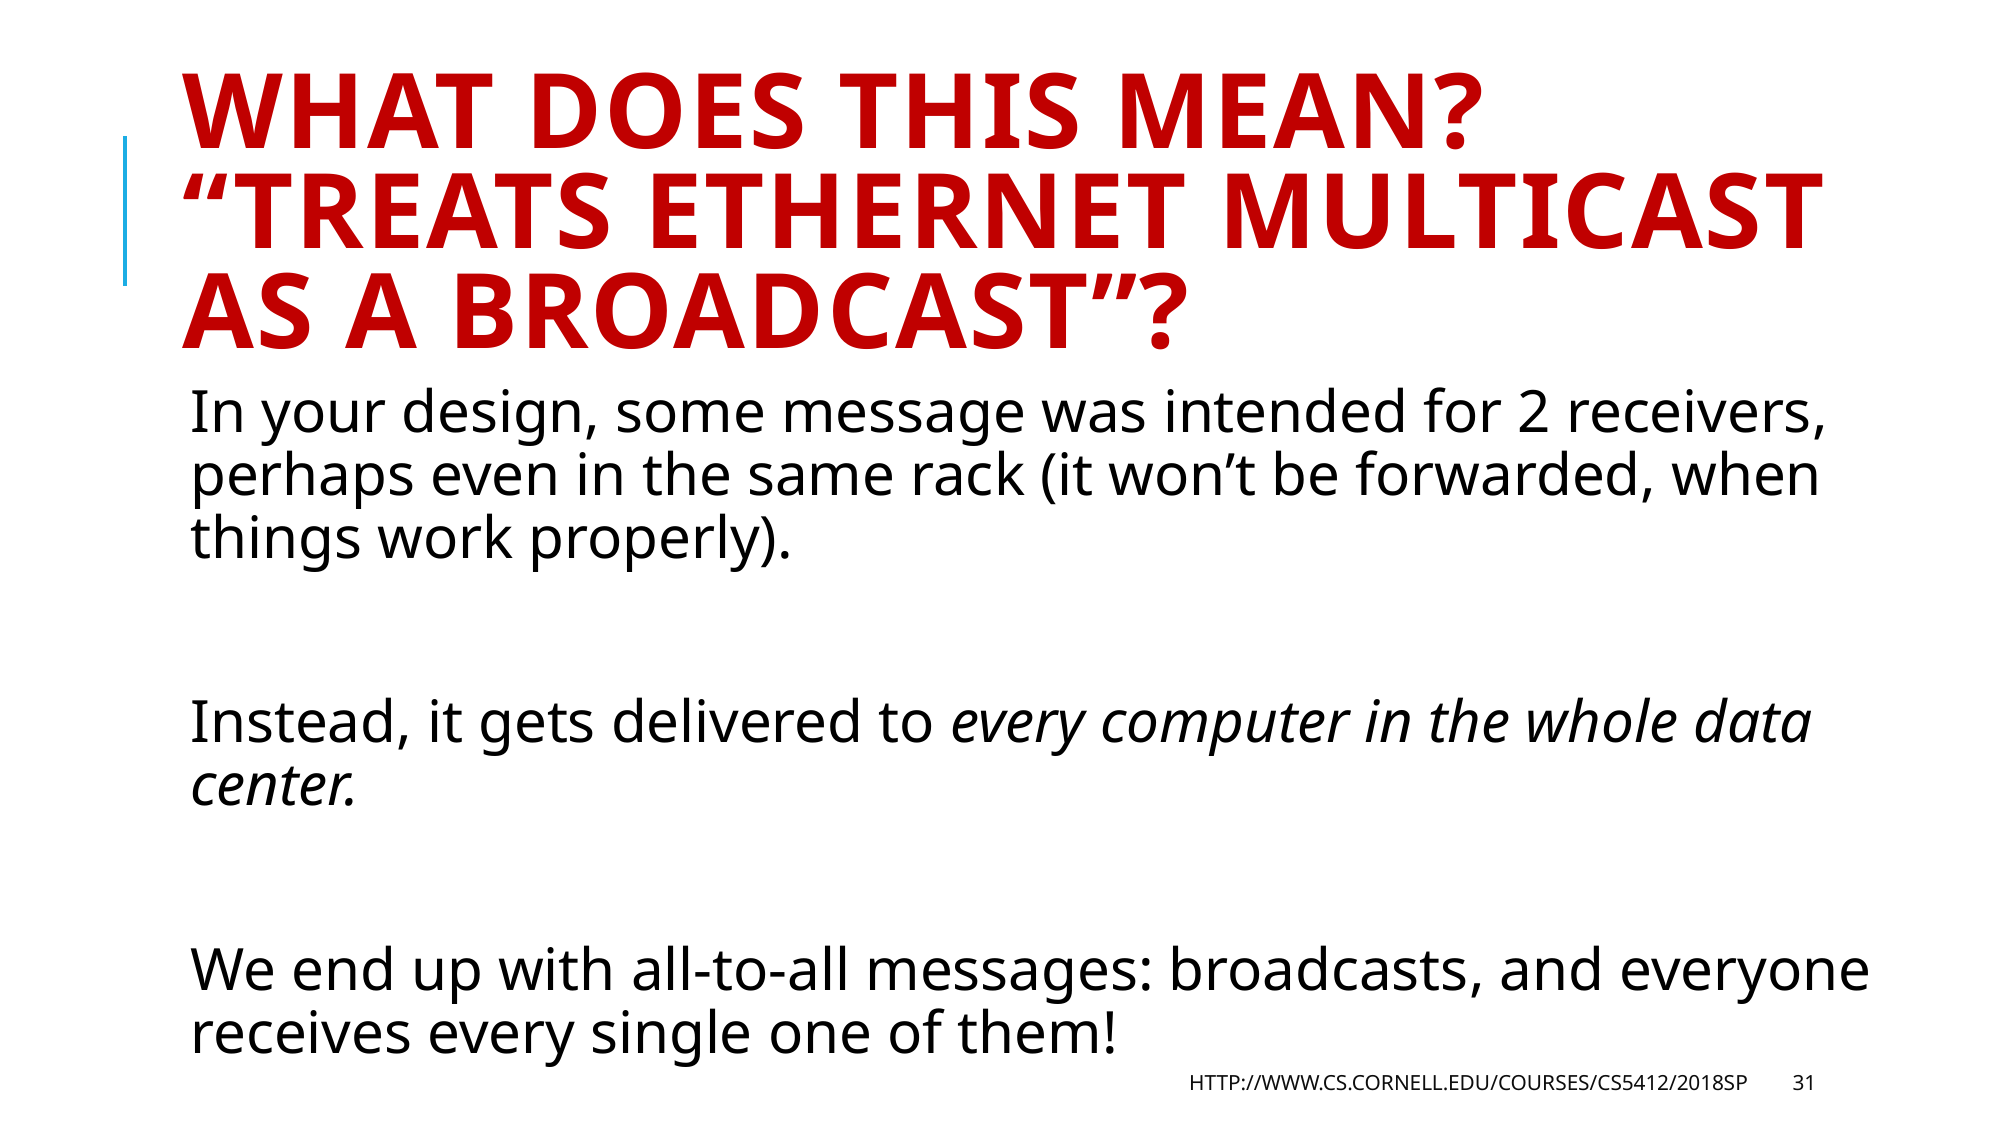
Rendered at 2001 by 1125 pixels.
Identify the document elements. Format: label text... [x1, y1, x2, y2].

title What does this mean? “Treats Ethernet multicast as a broadcast”? [168, 96, 1938, 342]
list In your design, some message was intended for 2 receivers, perhaps even in the same rack (it won’t be forwarded, when things work properly). Instead, it gets delivered to every computer in the whole data center. We end up with all-to-all messages: broadcasts, and everyone receives every single one of them! [168, 375, 1938, 1035]
footer http://www.cs.cornell.edu/courses/cs5412/2018sp [794, 1061, 1763, 1107]
slide_number 31 [1777, 1061, 1938, 1107]
